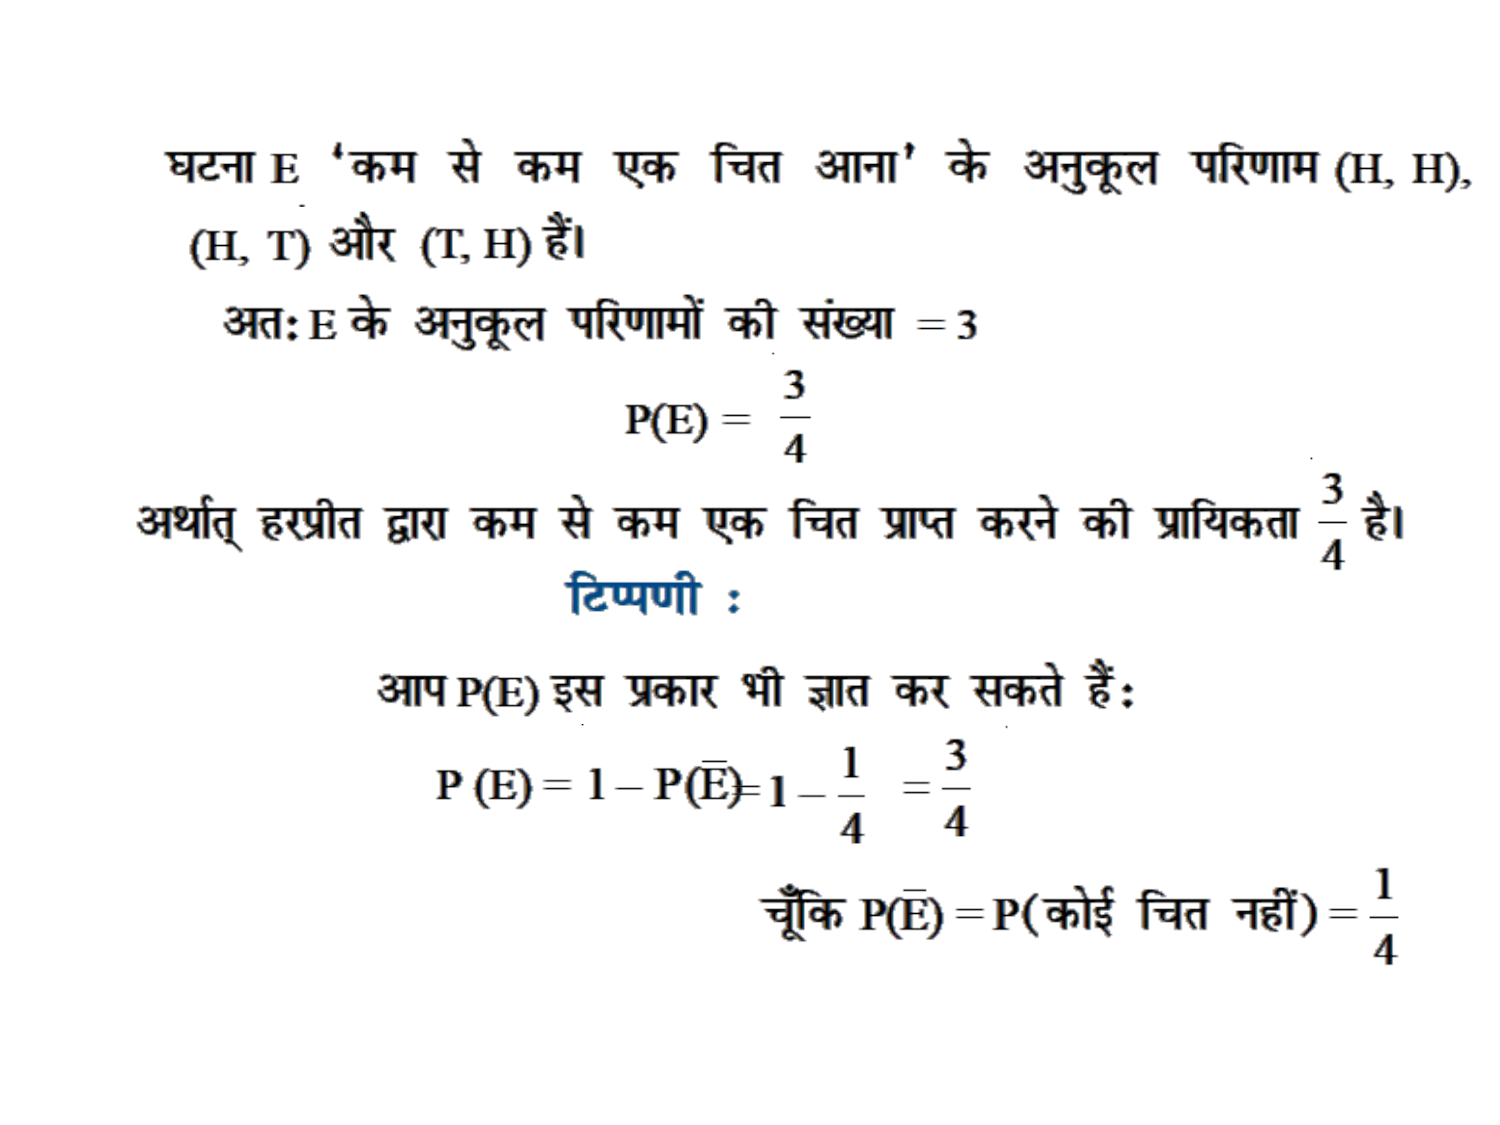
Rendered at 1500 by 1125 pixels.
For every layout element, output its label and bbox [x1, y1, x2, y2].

picture [111, 290, 1428, 1006]
picture [159, 208, 598, 284]
picture [147, 125, 1478, 207]
